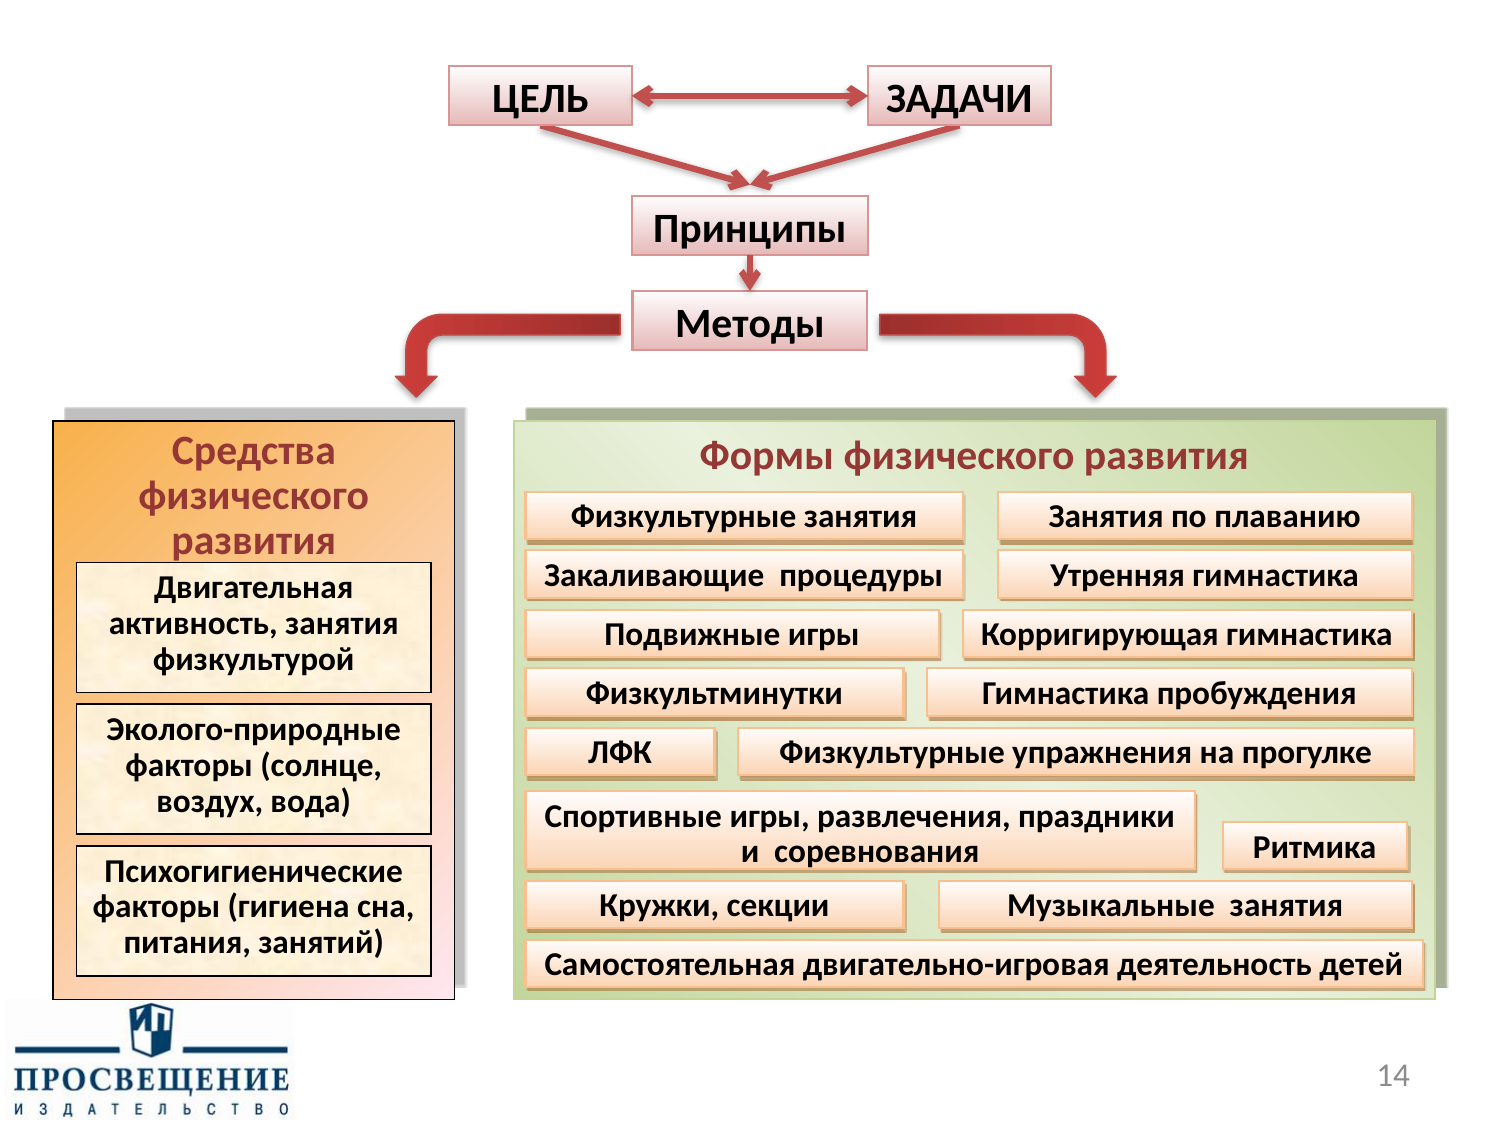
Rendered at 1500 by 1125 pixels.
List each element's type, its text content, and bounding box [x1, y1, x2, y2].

text_box Методы [632, 290, 868, 350]
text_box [540, 125, 747, 185]
text_box Принципы [631, 196, 869, 256]
slide_number 14 [1074, 1042, 1425, 1103]
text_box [749, 125, 960, 185]
text_box [879, 313, 1117, 398]
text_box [513, 420, 1436, 1000]
text_box ЗАДАЧИ [868, 66, 1051, 126]
text_box [394, 313, 621, 398]
text_box ЦЕЛЬ [449, 66, 632, 126]
picture [5, 999, 296, 1121]
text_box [52, 420, 455, 1000]
